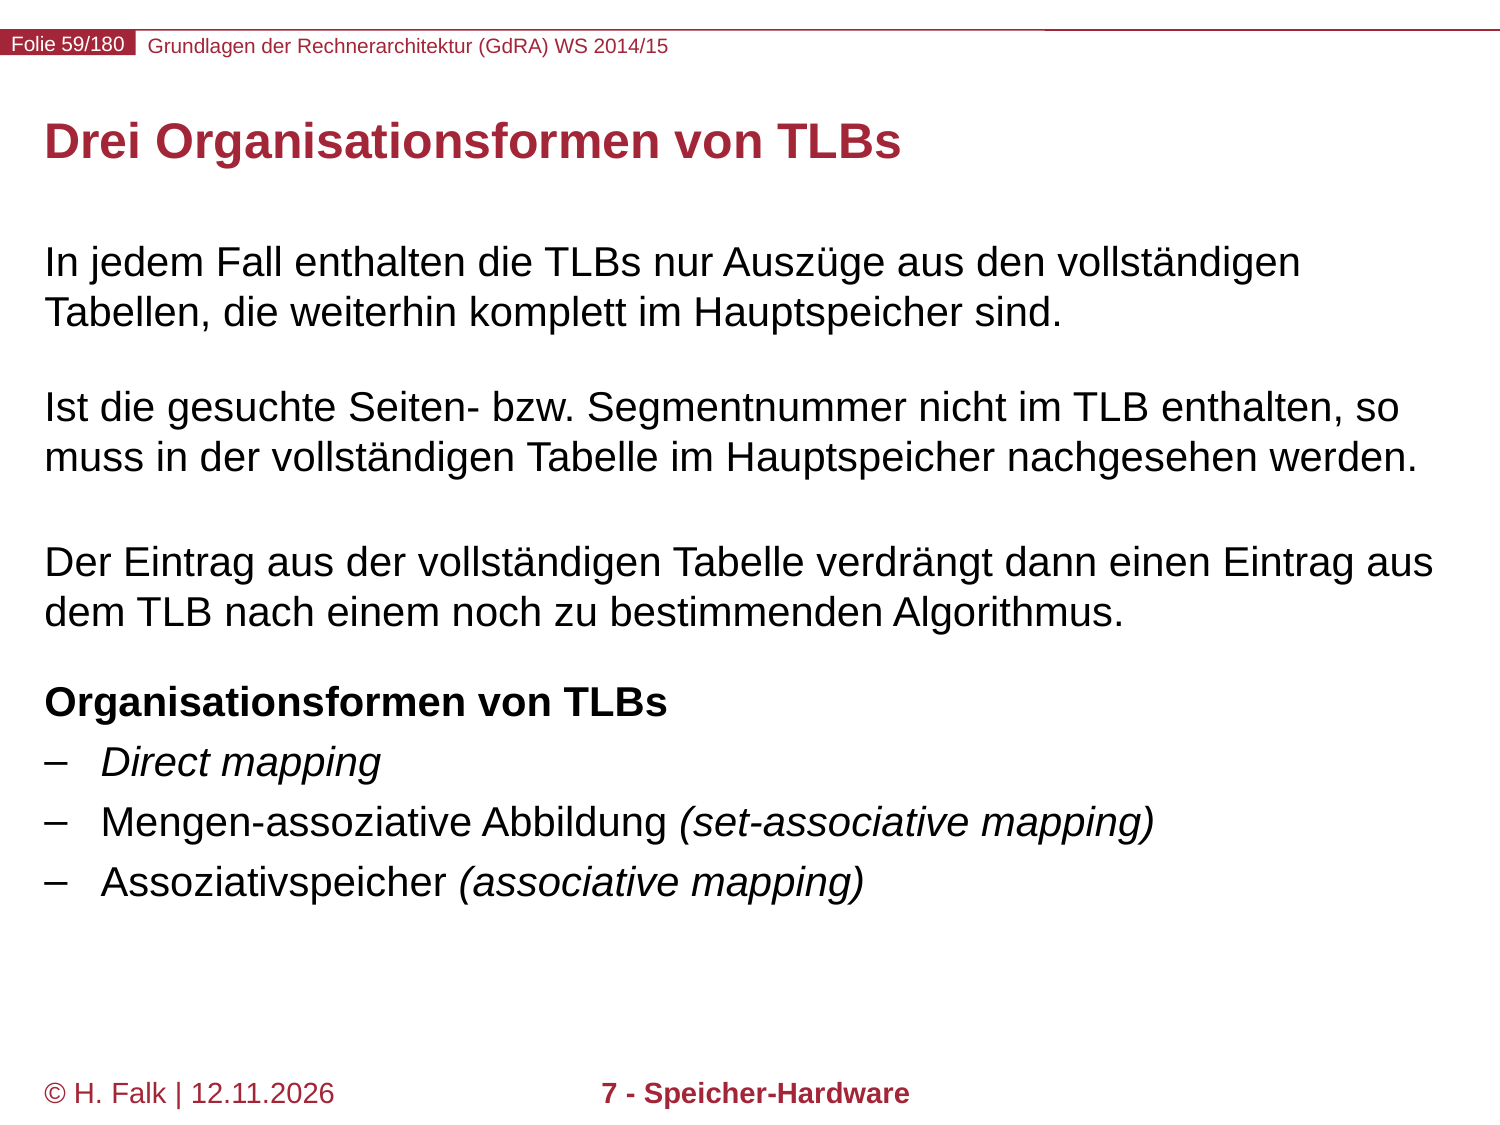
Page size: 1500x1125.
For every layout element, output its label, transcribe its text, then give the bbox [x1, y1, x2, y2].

title Drei Organisationsformen von TLBs [29, 90, 1471, 198]
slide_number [29, 1066, 301, 1125]
footer 7 - Speicher-Hardware [301, 1066, 1211, 1125]
list In jedem Fall enthalten die TLBs nur Auszüge aus den vollständigen Tabellen, die weiterhin komplett im Hauptspeicher sind. Ist die gesuchte Seiten- bzw. Segmentnummer nicht im TLB enthalten, so muss in der vollständigen Tabelle im Hauptspeicher nachgesehen werden. Der Eintrag aus der vollständigen Tabelle verdrängt dann einen Eintrag aus dem TLB nach einem noch zu bestimmenden Algorithmus. Organisationsformen von TLBs Direct mapping Mengen-assoziative Abbildung (set-associative mapping) Assoziativspeicher (associative mapping) [29, 227, 1471, 1047]
